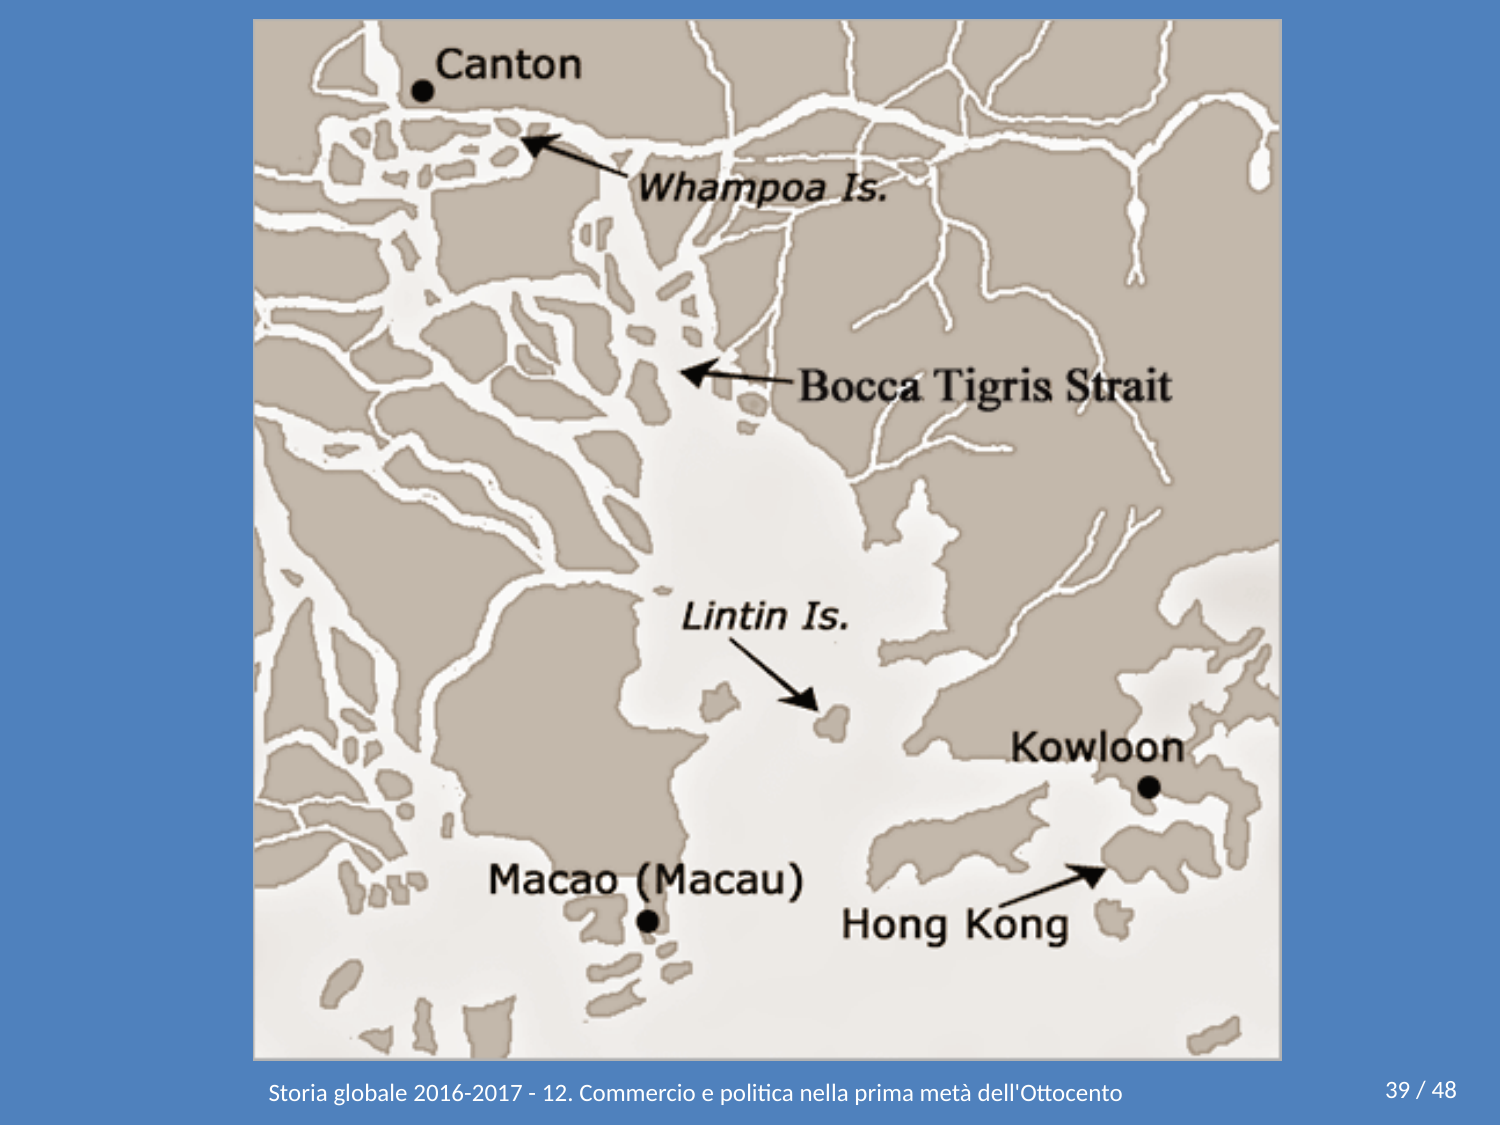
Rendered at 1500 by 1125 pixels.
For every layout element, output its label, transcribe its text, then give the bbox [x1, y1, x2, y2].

slide_number 39 / 48 [1352, 1058, 1473, 1119]
footer Storia globale 2016-2017 - 12. Commercio e politica nella prima metà dell'Ottocento [29, 1061, 1365, 1121]
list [253, 18, 1282, 1061]
